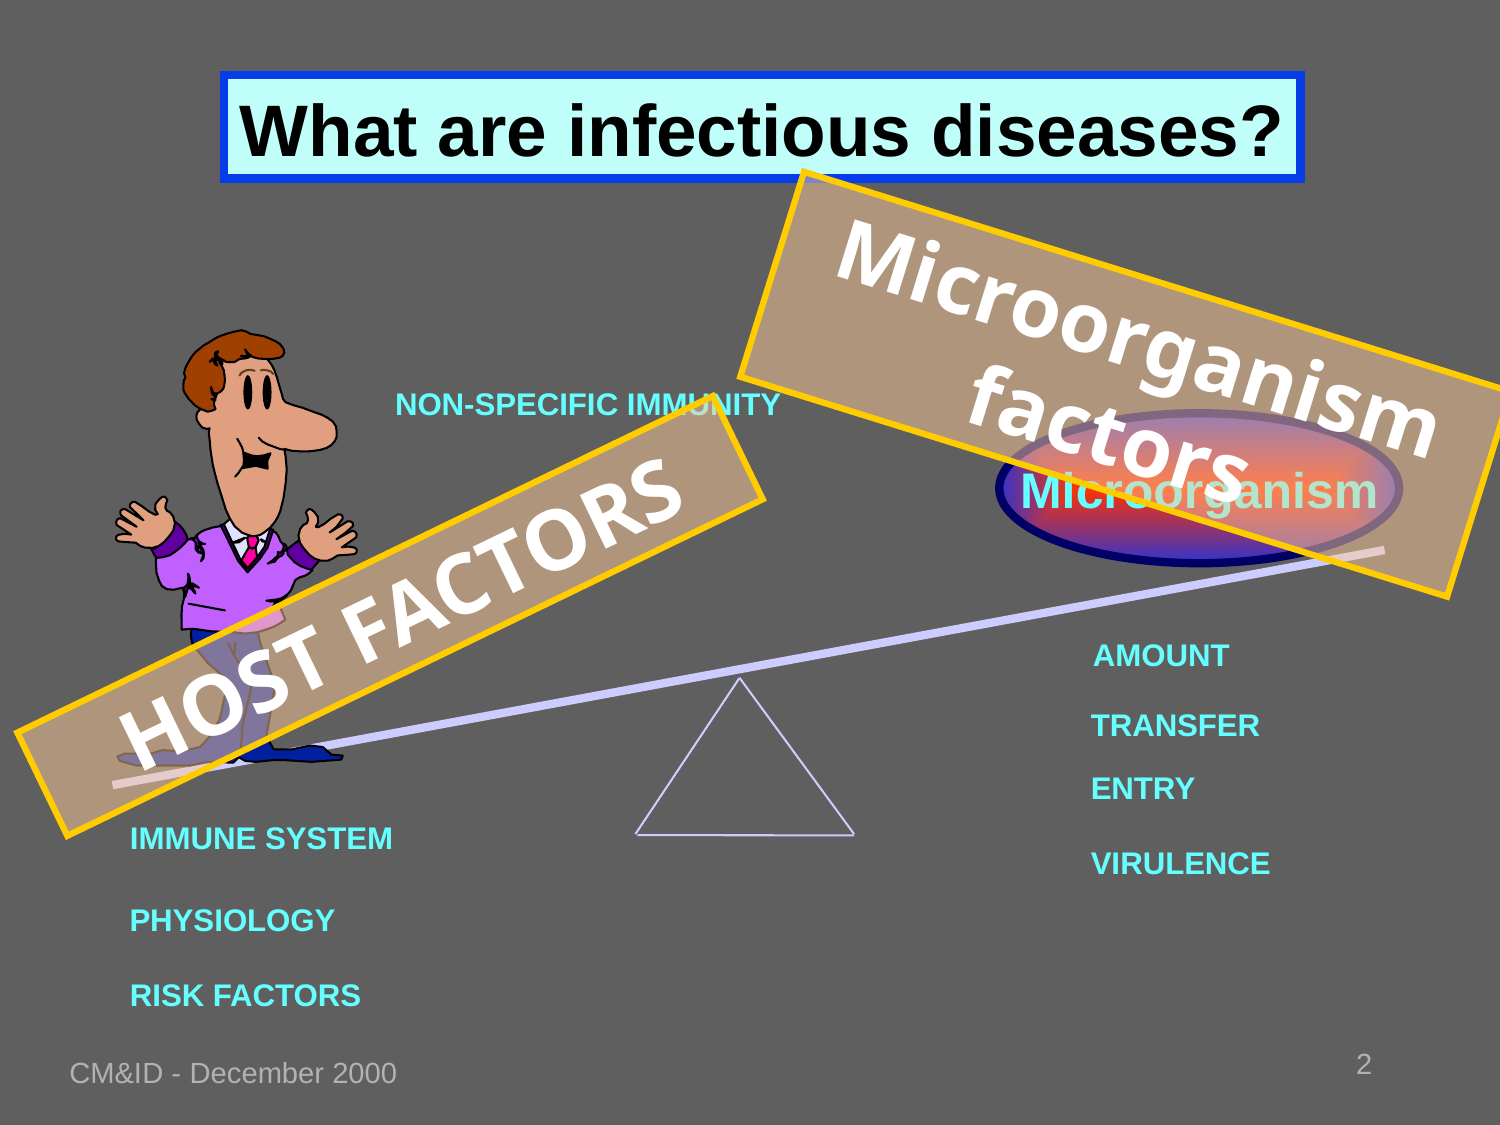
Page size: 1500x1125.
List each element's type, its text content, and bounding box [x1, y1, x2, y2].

text_box NON-SPECIFIC IMMUNITY [379, 376, 798, 430]
text_box What are infectious diseases? [223, 74, 1301, 179]
text_box HOST FACTORS [17, 689, 107, 836]
text_box PHYSIOLOGY [113, 892, 352, 946]
text_box VIRULENCE [1074, 844, 1314, 889]
text_box Microorganism factors [740, 171, 1500, 597]
text_box Microorganism [999, 462, 1287, 548]
slide_number 2 [1074, 1025, 1388, 1100]
text_box HOST FACTORS [398, 396, 763, 548]
text_box IMMUNE SYSTEM [114, 844, 410, 864]
text_box RISK FACTORS [113, 967, 378, 1021]
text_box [115, 329, 358, 767]
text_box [112, 549, 1385, 836]
